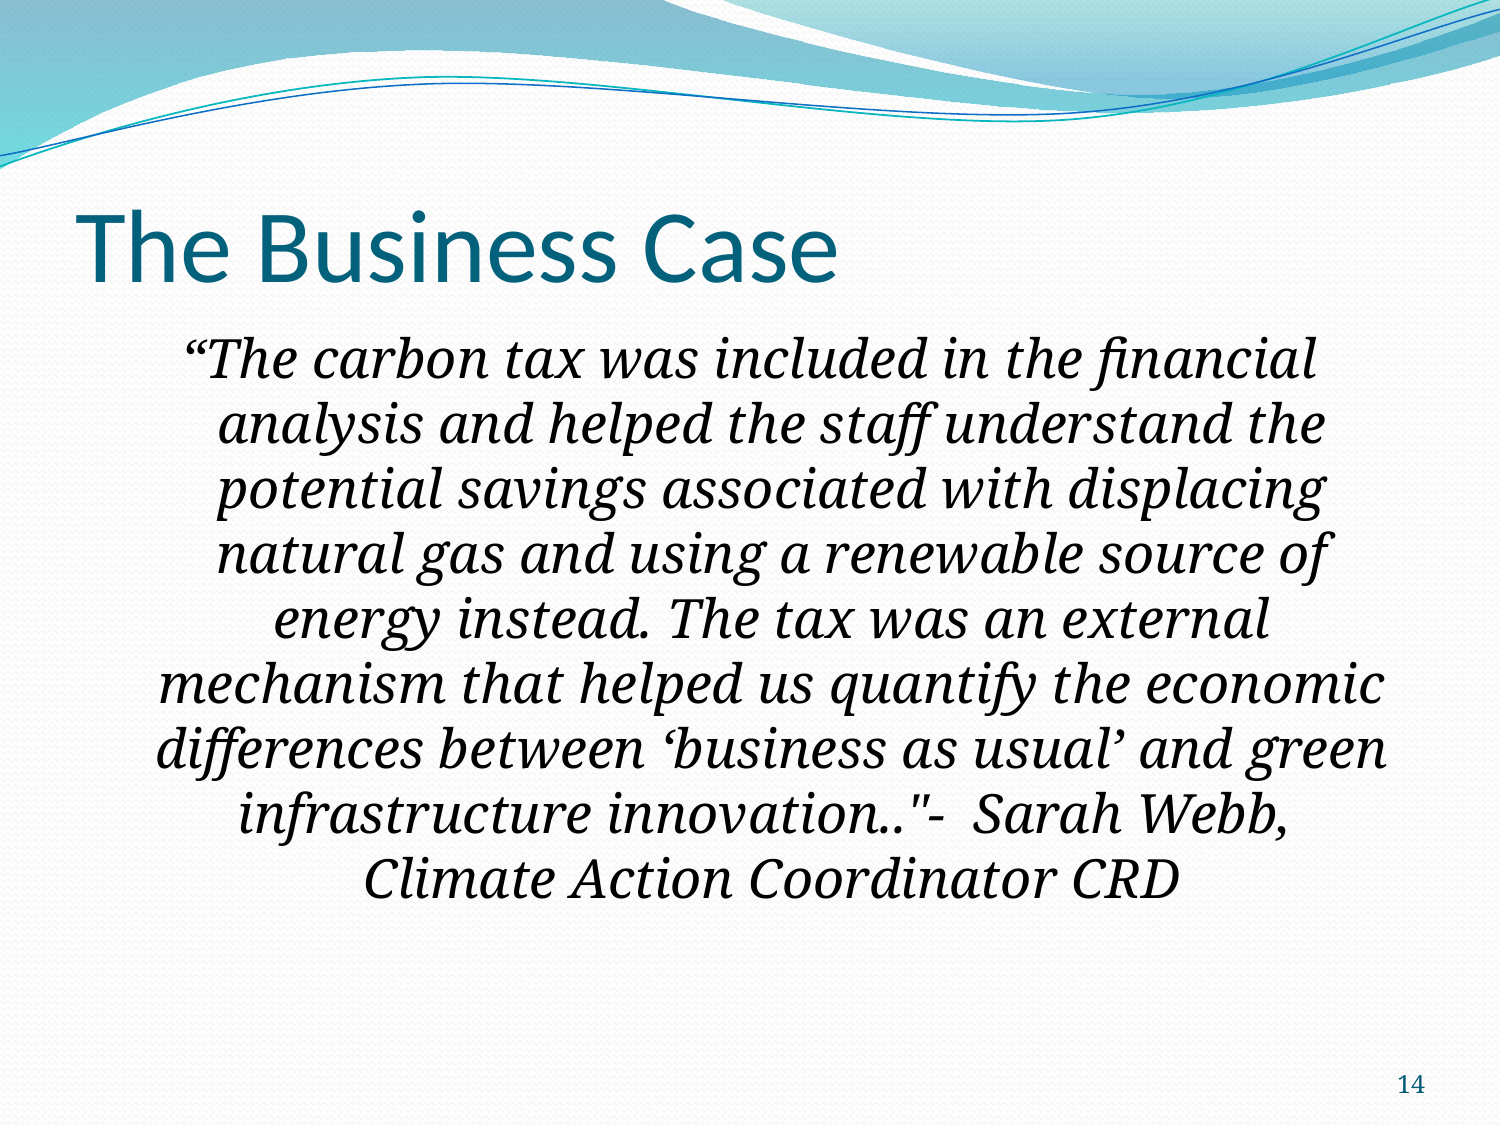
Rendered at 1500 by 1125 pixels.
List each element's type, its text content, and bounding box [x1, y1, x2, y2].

title The Business Case [75, 115, 1425, 303]
slide_number 14 [1299, 1042, 1425, 1103]
list “The carbon tax was included in the financial analysis and helped the staff understand the potential savings associated with displacing natural gas and using a renewable source of energy instead. The tax was an external mechanism that helped us quantify the economic differences between ‘business as usual’ and green infrastructure innovation.."- Sarah Webb, Climate Action Coordinator CRD [75, 317, 1425, 1038]
